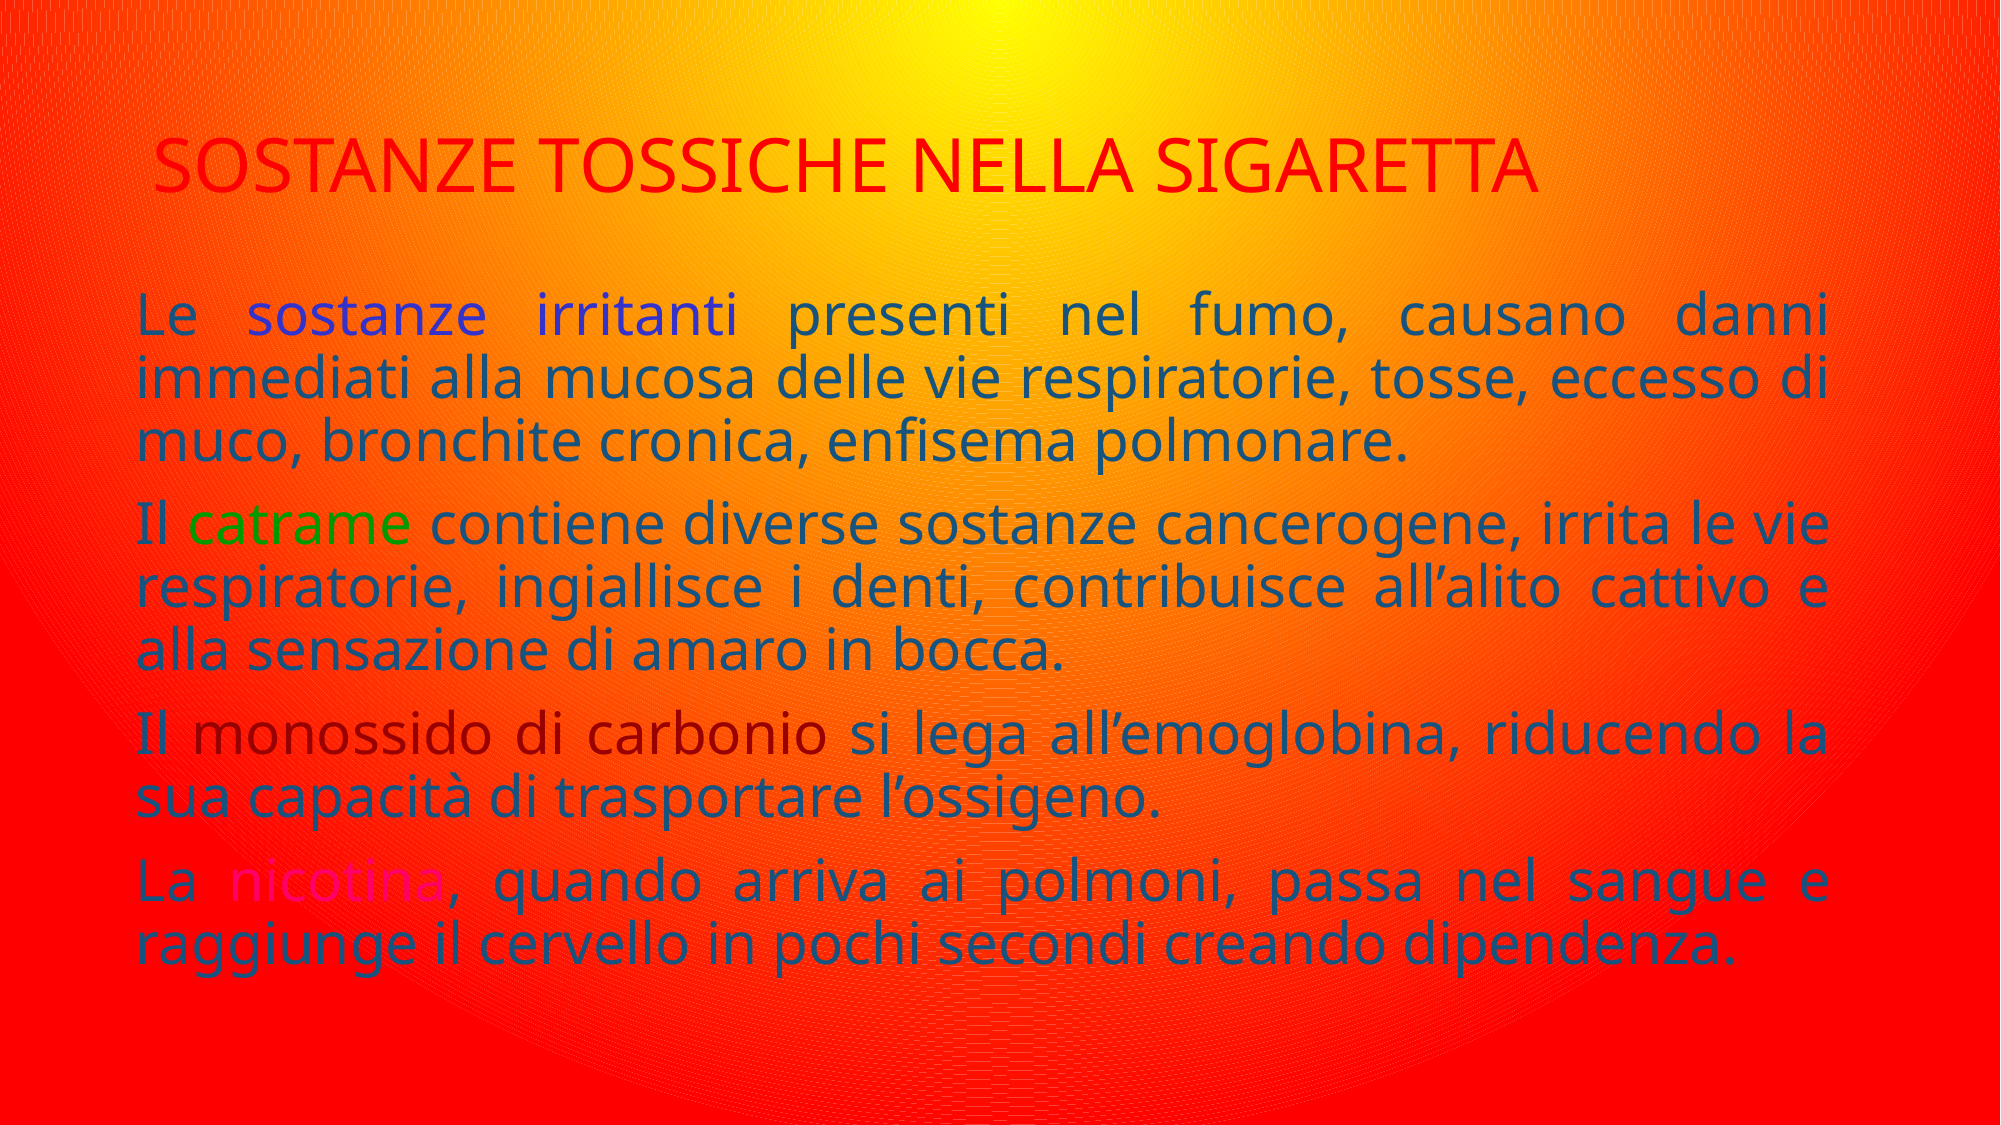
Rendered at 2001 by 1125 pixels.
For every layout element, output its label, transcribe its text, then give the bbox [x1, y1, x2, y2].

title SOSTANZE TOSSICHE NELLA SIGARETTA [137, 59, 1863, 278]
list Le sostanze irritanti presenti nel fumo, causano danni immediati alla mucosa delle vie respiratorie, tosse, eccesso di muco, bronchite cronica, enfisema polmonare. Il catrame contiene diverse sostanze cancerogene, irrita le vie respiratorie, ingiallisce i denti, contribuisce all’alito cattivo e alla sensazione di amaro in bocca. Il monossido di carbonio si lega all’emoglobina, riducendo la sua capacità di trasportare l’ossigeno. La nicotina, quando arriva ai polmoni, passa nel sangue e raggiunge il cervello in pochi secondi creando dipendenza. [120, 277, 1846, 992]
